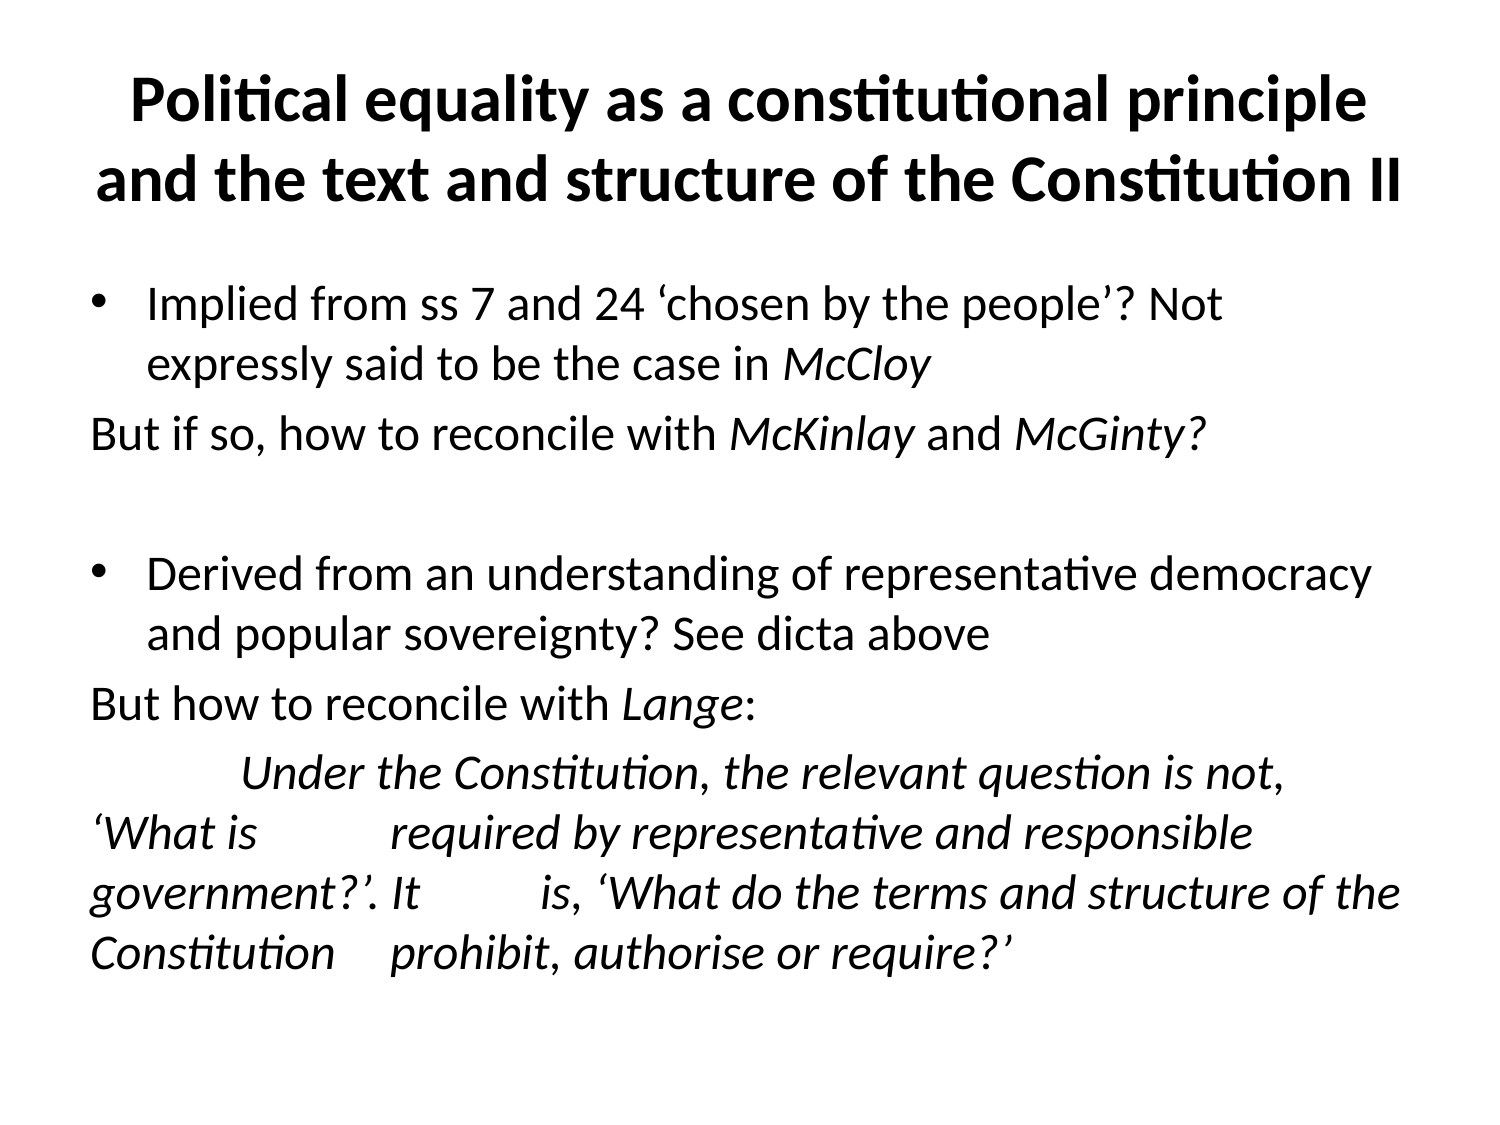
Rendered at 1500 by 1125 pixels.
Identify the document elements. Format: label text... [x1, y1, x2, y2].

title Political equality as a constitutional principle and the text and structure of the Constitution II [75, 40, 1425, 229]
list Implied from ss 7 and 24 ‘chosen by the people’? Not expressly said to be the case in McCloy But if so, how to reconcile with McKinlay and McGinty? Derived from an understanding of representative democracy and popular sovereignty? See dicta above But how to reconcile with Lange: Under the Constitution, the relevant question is not, ‘What is required by representative and responsible government?’. It is, ‘What do the terms and structure of the Constitution prohibit, authorise or require?’ [75, 262, 1425, 1005]
